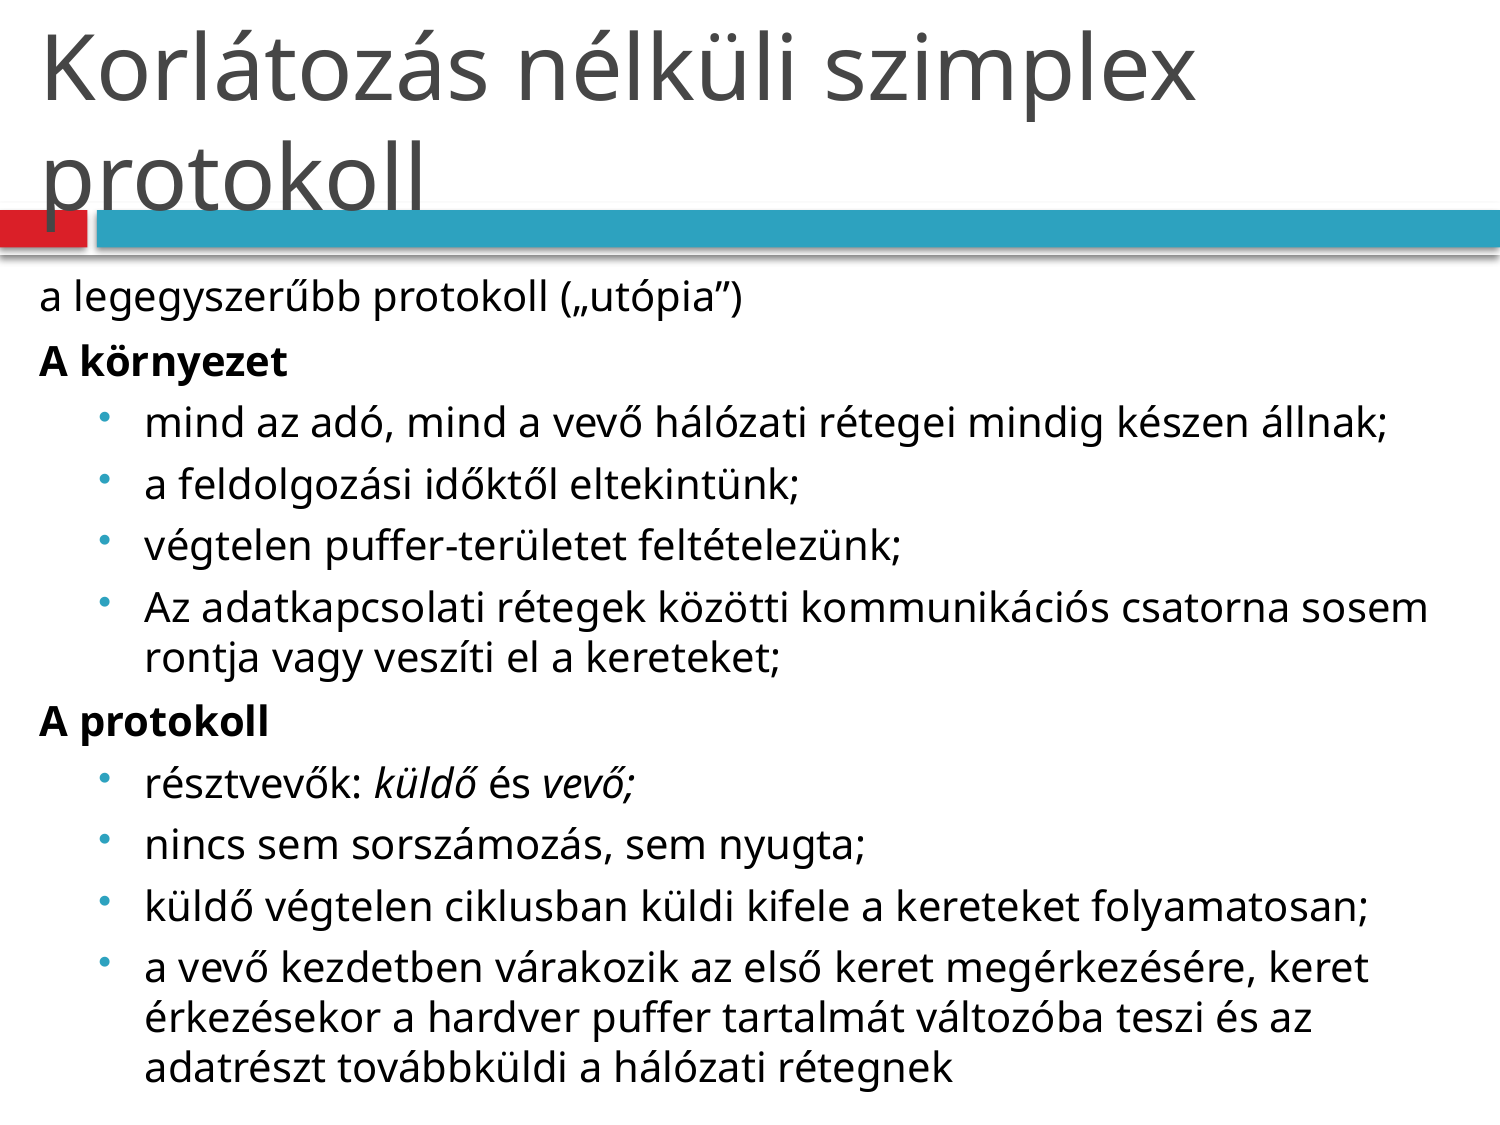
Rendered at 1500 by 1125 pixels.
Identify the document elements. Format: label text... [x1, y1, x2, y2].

title Korlátozás nélküli szimplex protokoll [24, 37, 1475, 200]
list a legegyszerűbb protokoll („utópia”) A környezet mind az adó, mind a vevő hálózati rétegei mindig készen állnak; a feldolgozási időktől eltekintünk; végtelen puffer-területet feltételezünk; Az adatkapcsolati rétegek közötti kommunikációs csatorna sosem rontja vagy veszíti el a kereteket; A protokoll résztvevők: küldő és vevő; nincs sem sorszámozás, sem nyugta; küldő végtelen ciklusban küldi kifele a kereteket folyamatosan; a vevő kezdetben várakozik az első keret megérkezésére, keret érkezésekor a hardver puffer tartalmát változóba teszi és az adatrészt továbbküldi a hálózati rétegnek [24, 262, 1475, 1100]
